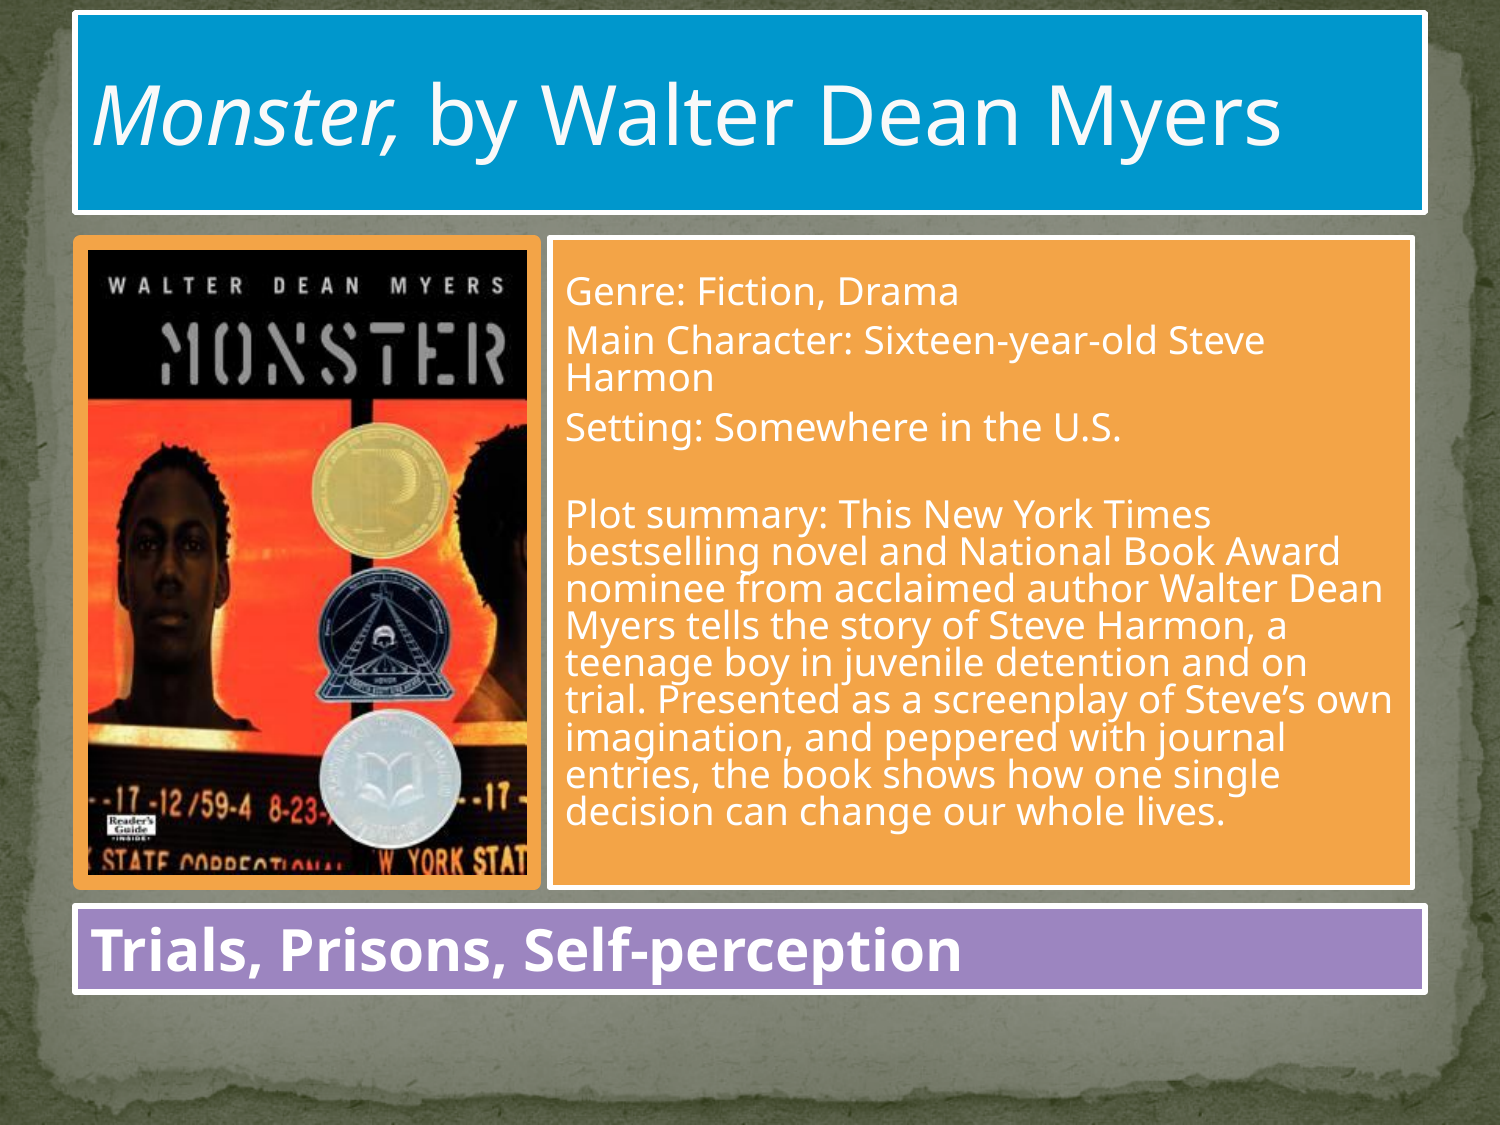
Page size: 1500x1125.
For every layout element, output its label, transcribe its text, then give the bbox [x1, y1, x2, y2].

text_box Monster, by Walter Dean Myers [74, 12, 1425, 213]
text_box Trials, Prisons, Self-perception [74, 905, 1425, 992]
picture [0, 0, 1500, 1125]
text_box Genre: Fiction, Drama Main Character: Sixteen-year-old Steve Harmon Setting: Somewhere in the U.S. Plot summary: This New York Times bestselling novel and National Book Award nominee from acclaimed author Walter Dean Myers tells the story of Steve Harmon, a teenage boy in juvenile detention and on trial. Presented as a screenplay of Steve’s own imagination, and peppered with journal entries, the book shows how one single decision can change our whole lives. [549, 237, 1413, 888]
